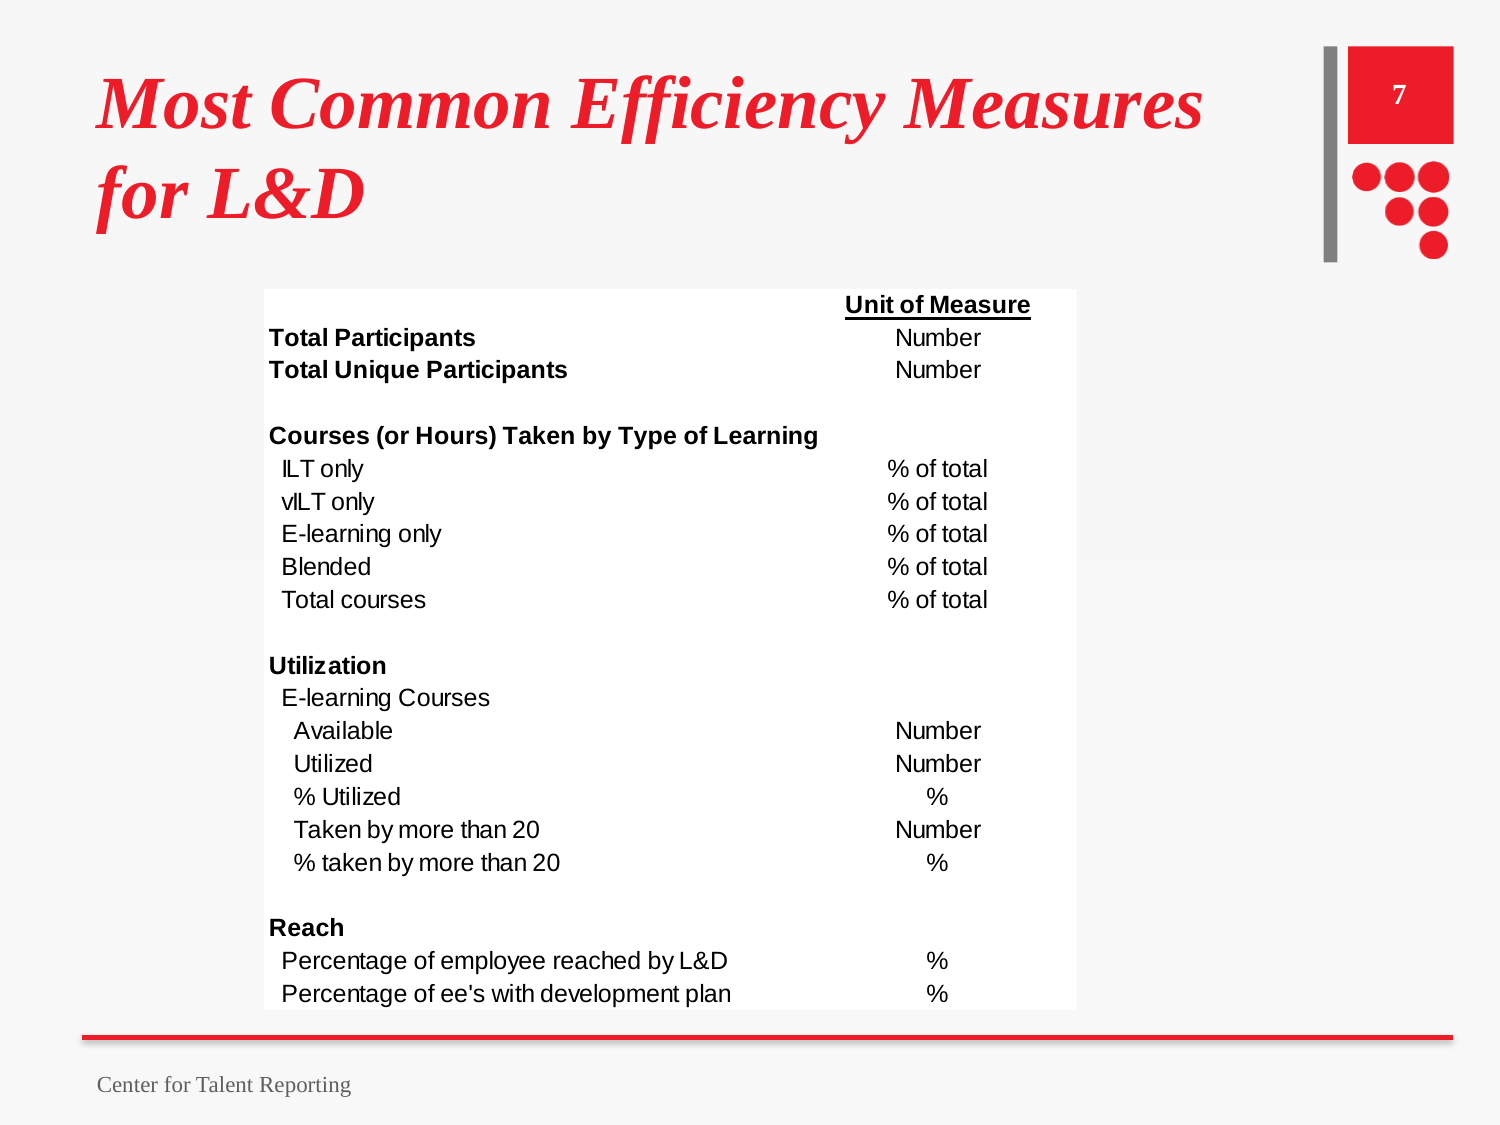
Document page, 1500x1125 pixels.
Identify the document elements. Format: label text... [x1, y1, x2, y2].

picture [1352, 161, 1449, 259]
slide_number 7 [1349, 62, 1450, 123]
title Most Common Efficiency Measures for L&D [81, 46, 1322, 263]
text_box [262, 287, 1079, 1012]
footer Center for Talent Reporting [81, 1053, 1075, 1114]
